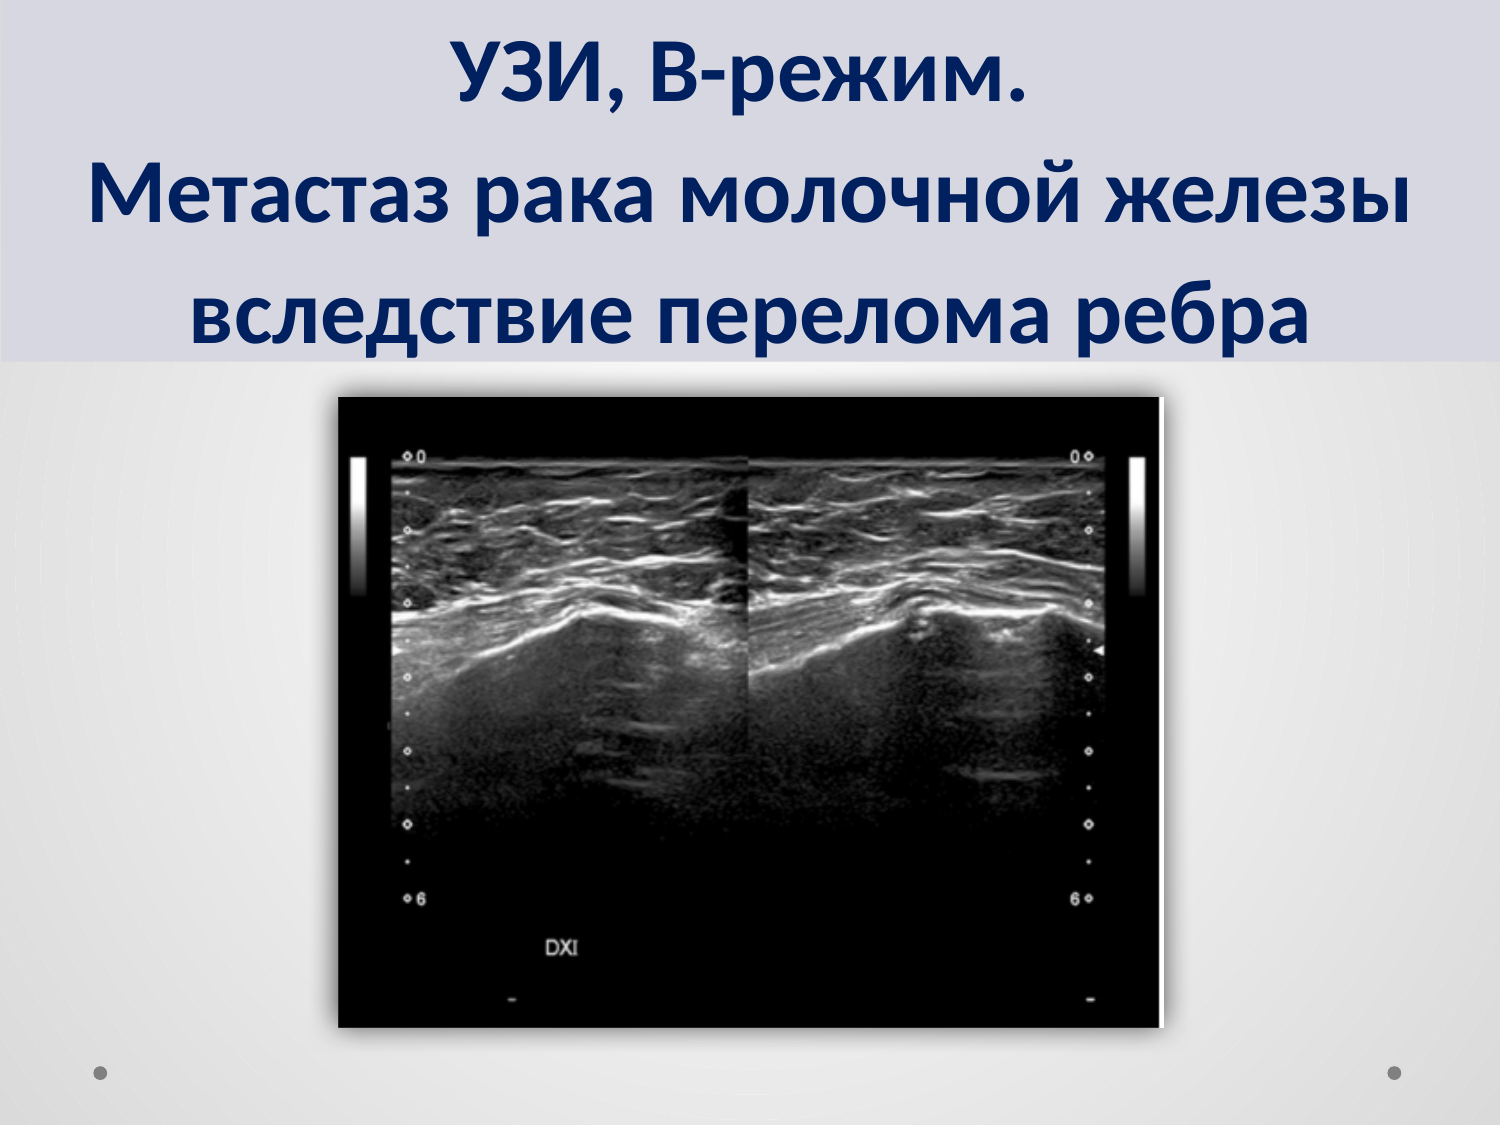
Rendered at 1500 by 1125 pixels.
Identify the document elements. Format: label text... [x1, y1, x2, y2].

text_box УЗИ, В-режим. Метастаз рака молочной железы вследствие перелома ребра [1, 0, 1500, 362]
picture [337, 396, 1165, 1028]
